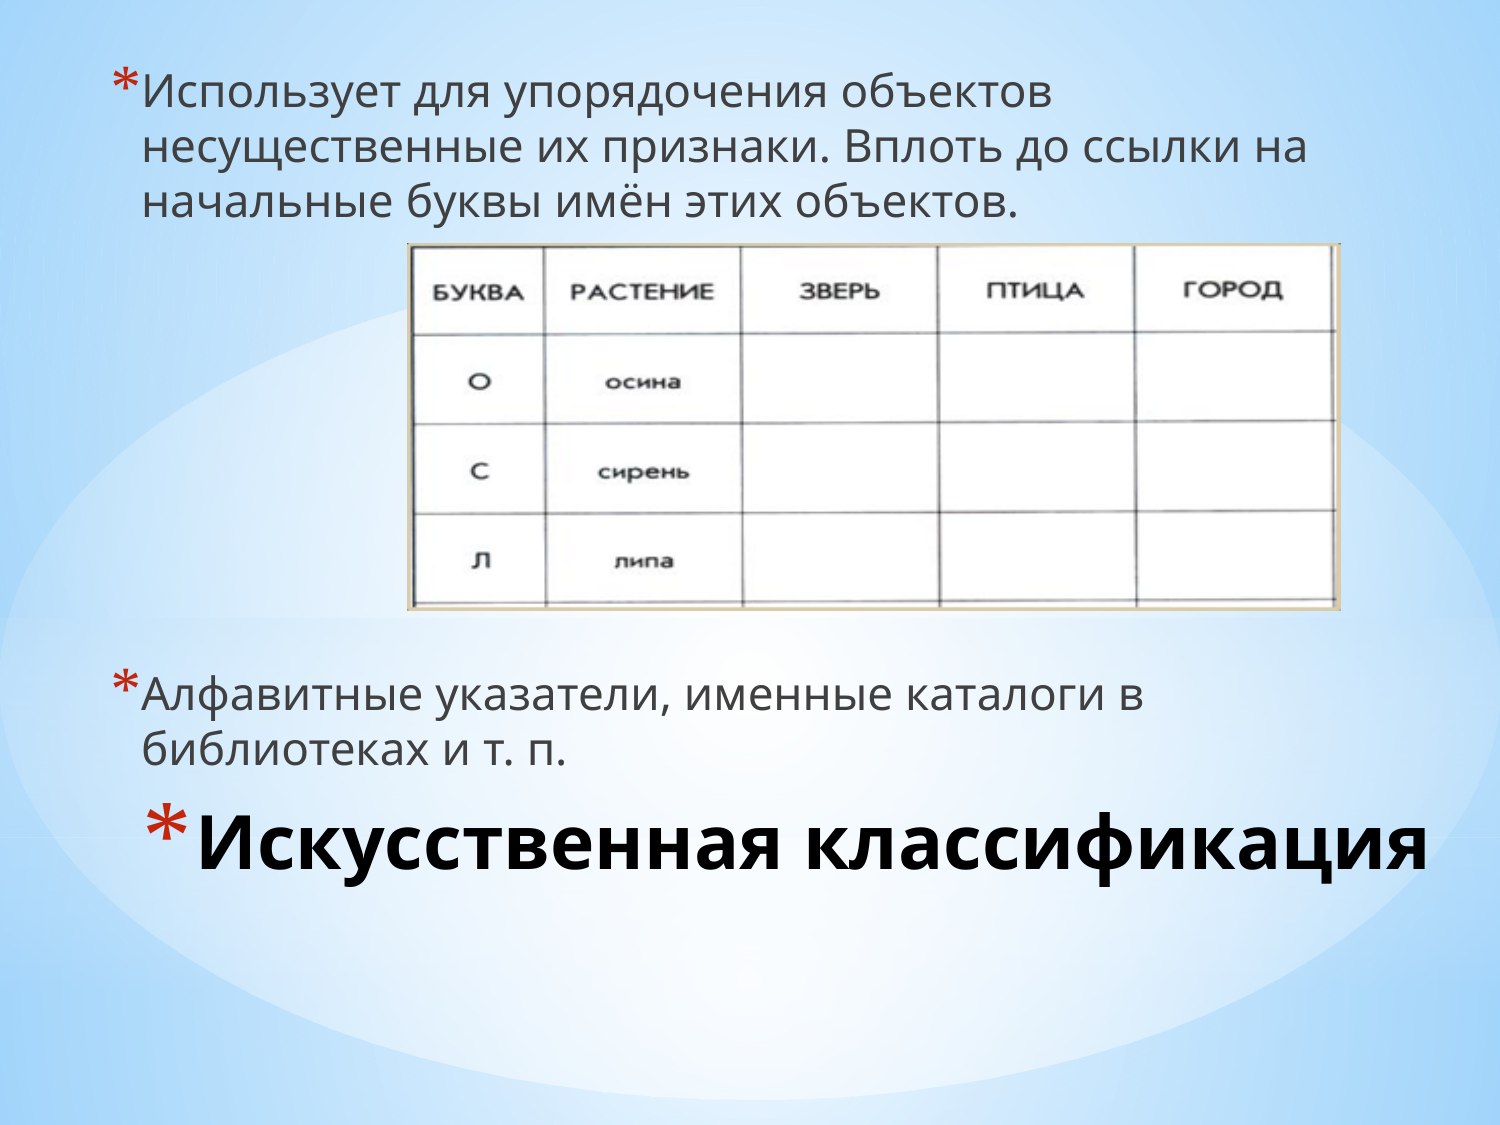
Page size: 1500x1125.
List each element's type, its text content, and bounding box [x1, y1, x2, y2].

picture [407, 243, 1341, 611]
title Искусственная классификация [41, 786, 1447, 1035]
list Использует для упорядочения объектов несущественные их признаки. Вплоть до ссылки на начальные буквы имён этих объектов. Алфавитные указатели, именные каталоги в библиотеках и т. п. [88, 54, 1388, 787]
